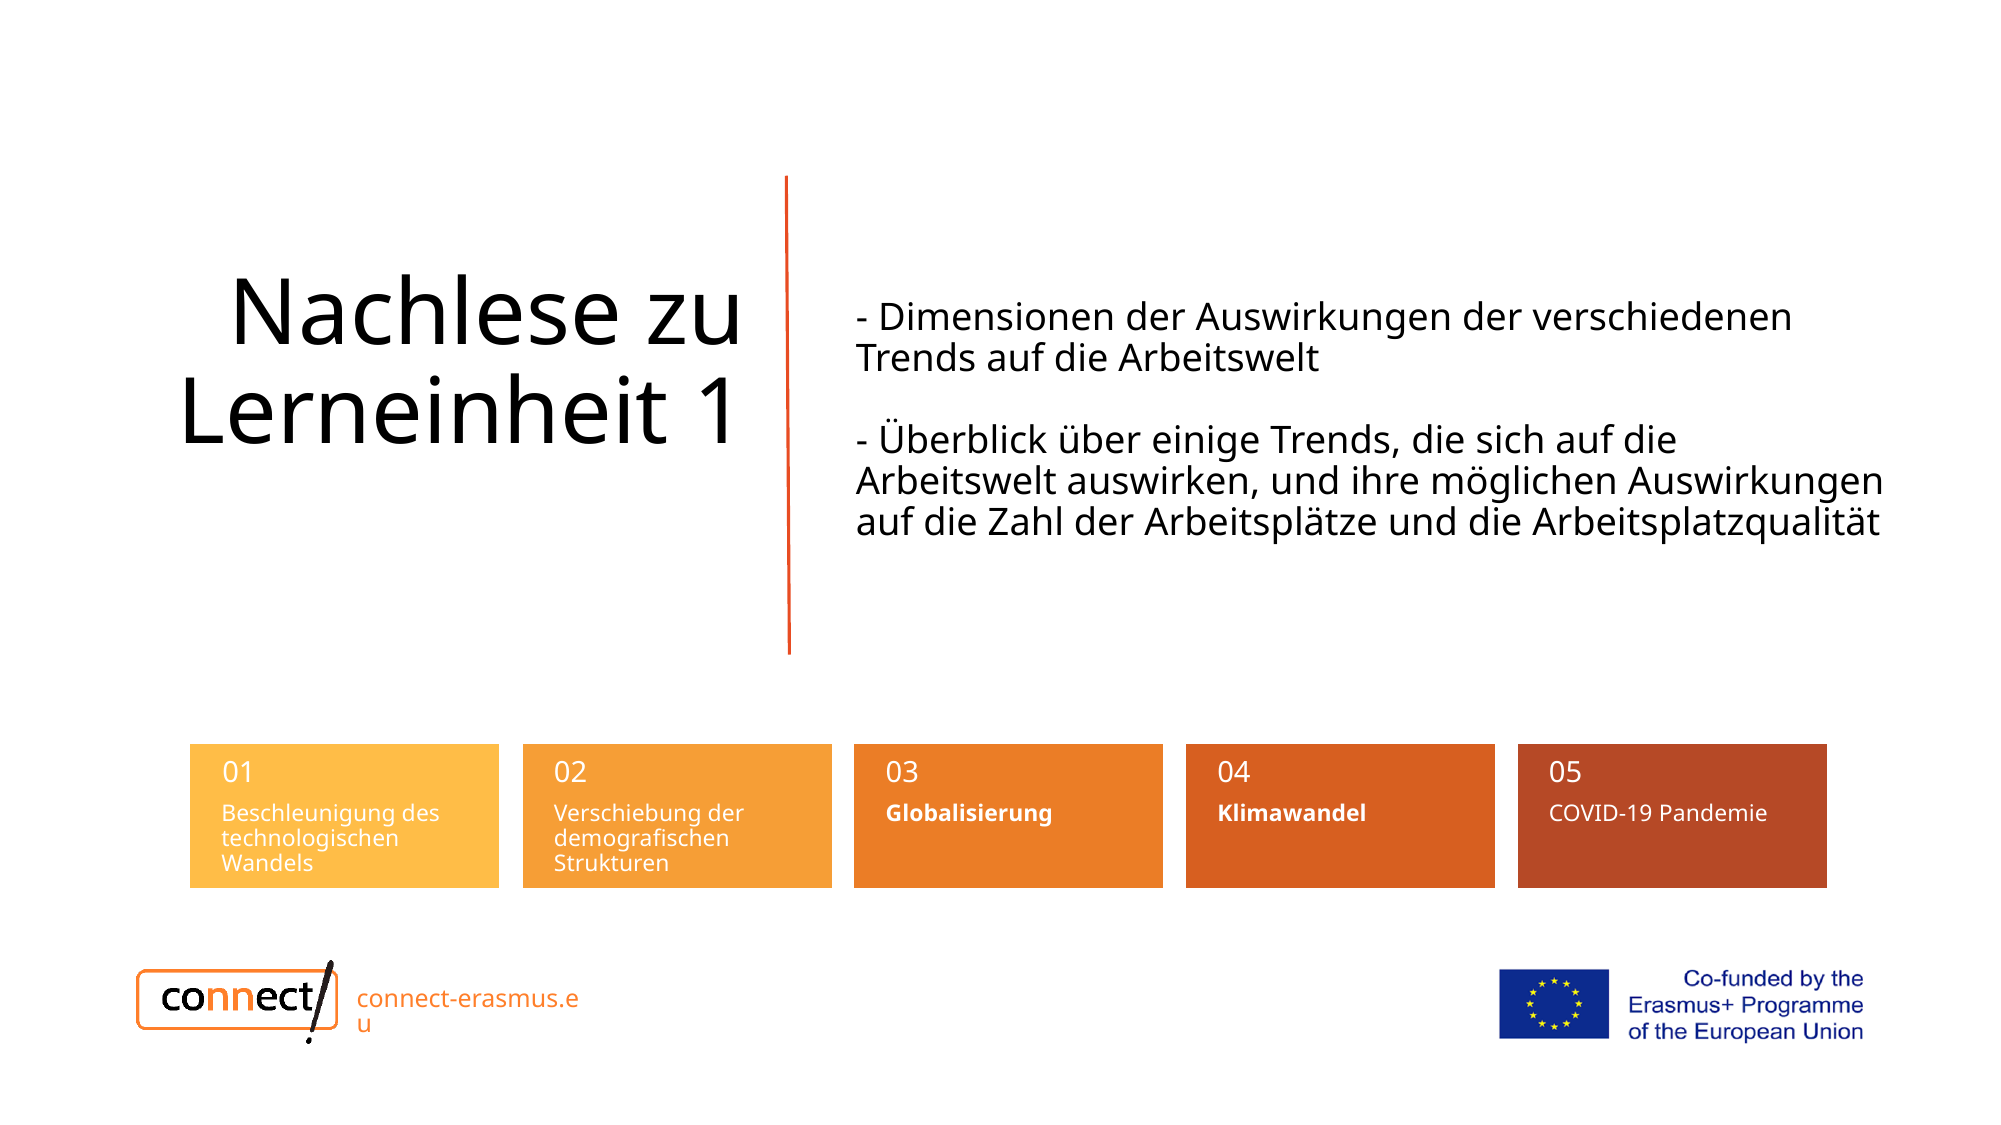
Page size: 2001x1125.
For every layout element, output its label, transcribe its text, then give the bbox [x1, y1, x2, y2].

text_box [786, 175, 790, 655]
picture [1498, 968, 1863, 1044]
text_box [190, 744, 1827, 888]
text_box Nachlese zu Lerneinheit 1 [79, 163, 761, 471]
picture [136, 960, 338, 1044]
footer connect-erasmus.eu [341, 976, 607, 1022]
title - Dimensionen der Auswirkungen der verschiedenen Trends auf die Arbeitswelt - Überblick über einige Trends, die sich auf die Arbeitswelt auswirken, und ihre möglichen Auswirkungen auf die Zahl der Arbeitsplätze und die Arbeitsplatzqualität [840, 280, 1904, 635]
